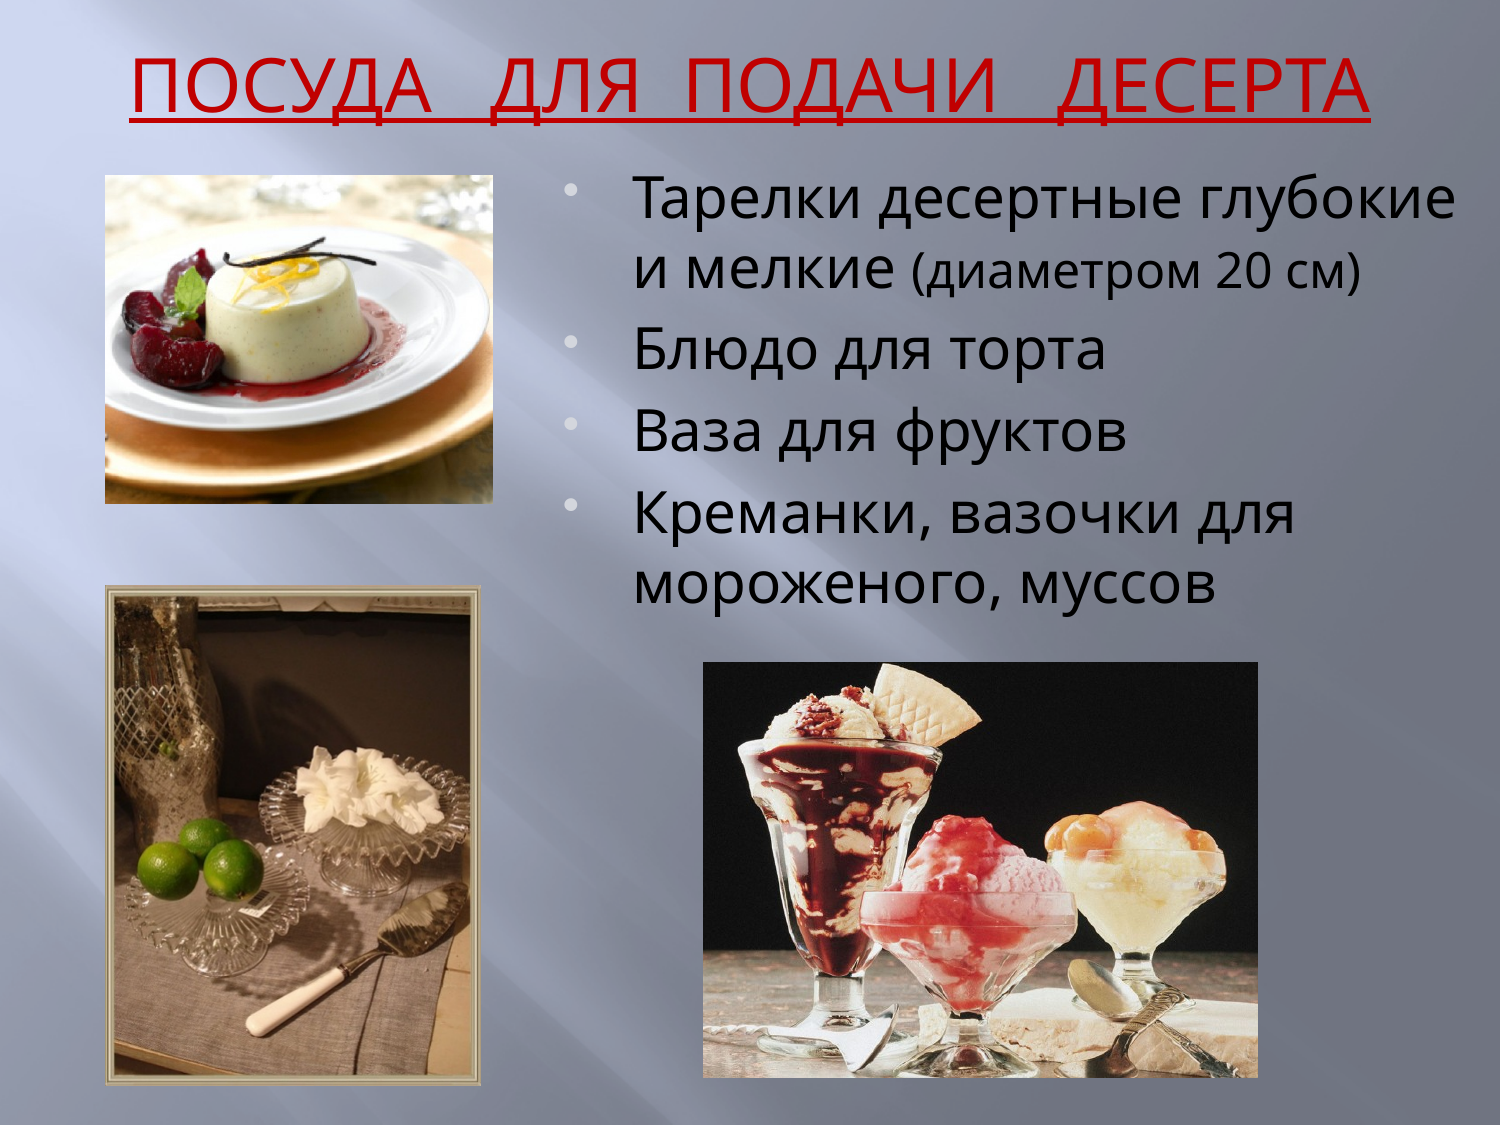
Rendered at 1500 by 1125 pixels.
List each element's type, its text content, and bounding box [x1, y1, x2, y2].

picture [105, 585, 481, 1087]
list Тарелки десертные глубокие и мелкие (диаметром 20 см) Блюдо для торта Ваза для фруктов Креманки, вазочки для мороженого, муссов [527, 152, 1500, 645]
picture [105, 175, 493, 504]
title ПОСУДА ДЛЯ ПОДАЧИ ДЕСЕРТА [75, 0, 1425, 164]
picture [702, 661, 1259, 1079]
